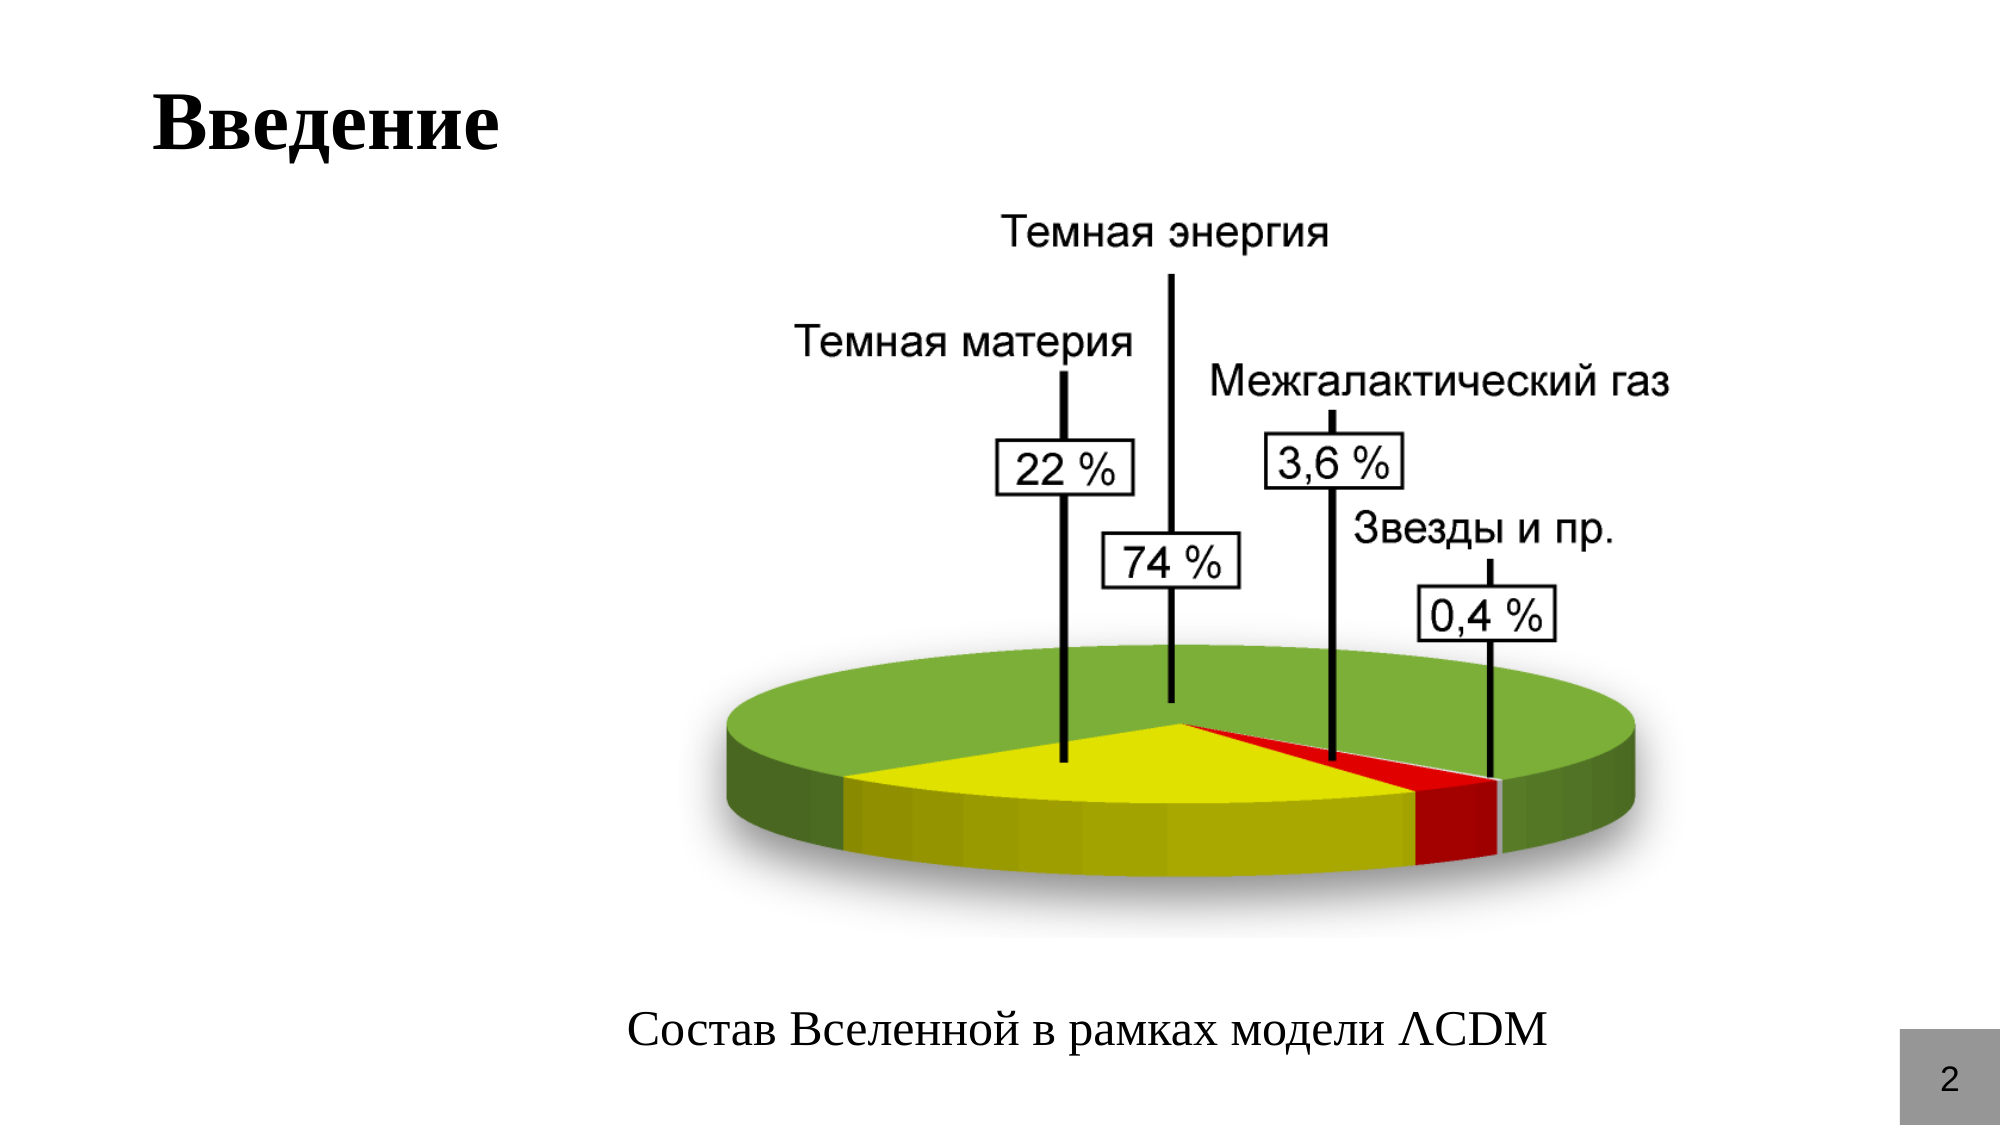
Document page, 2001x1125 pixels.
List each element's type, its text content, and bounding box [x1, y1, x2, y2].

title Состав Вселенной в рамках модели ΛCDM [224, 920, 1950, 1125]
text_box 2 [1899, 1029, 2000, 1125]
picture [679, 187, 1698, 938]
text_box Введение [137, 13, 1863, 231]
